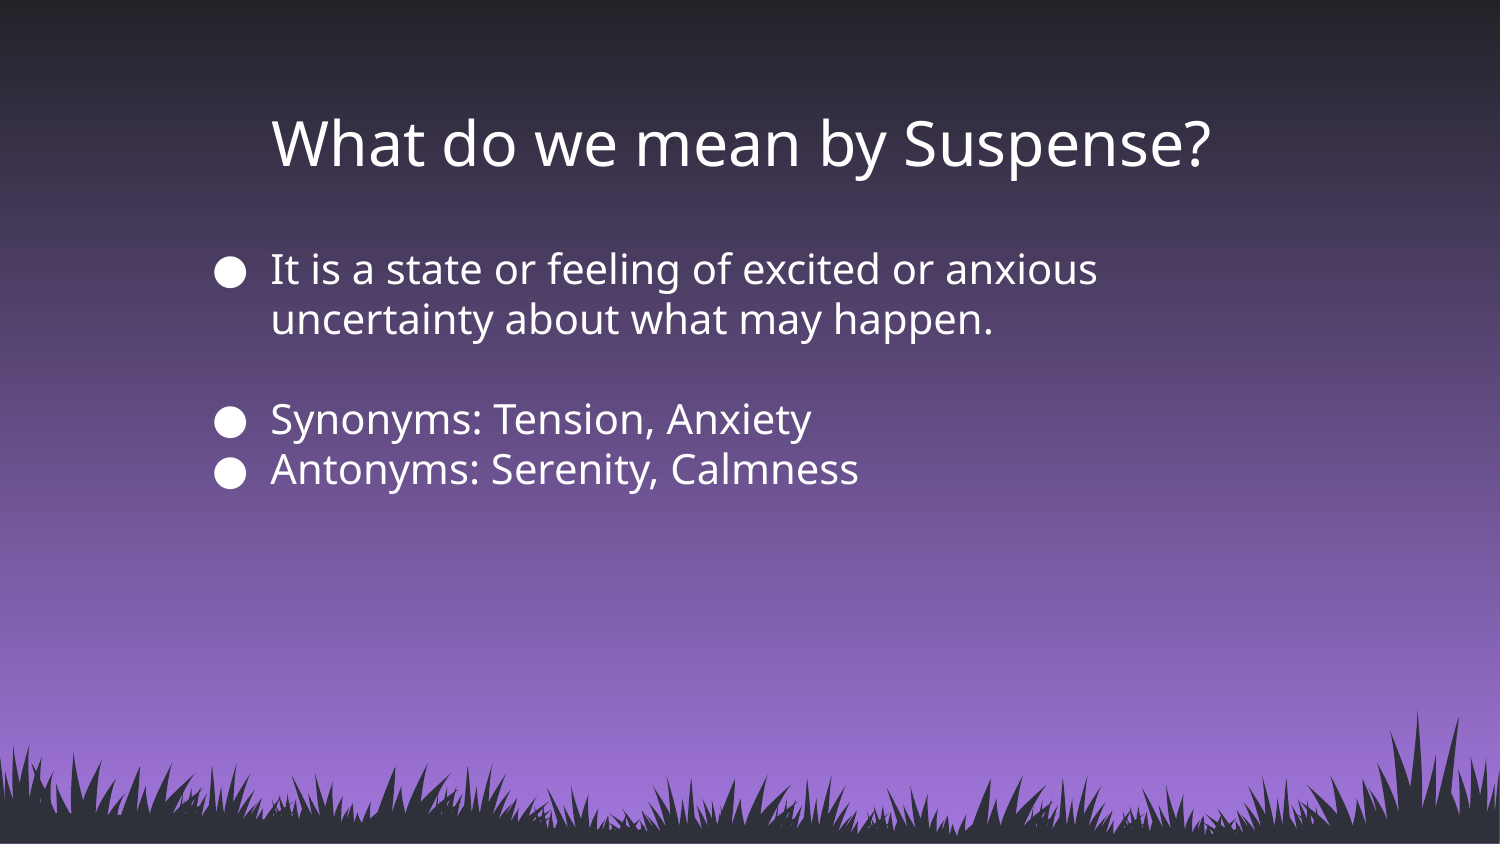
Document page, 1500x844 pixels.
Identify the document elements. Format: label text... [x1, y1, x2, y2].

text_box It is a state or feeling of excited or anxious uncertainty about what may happen. Synonyms: Tension, Anxiety Antonyms: Serenity, Calmness [180, 227, 1292, 608]
title What do we mean by Suspense? [0, 88, 1500, 181]
